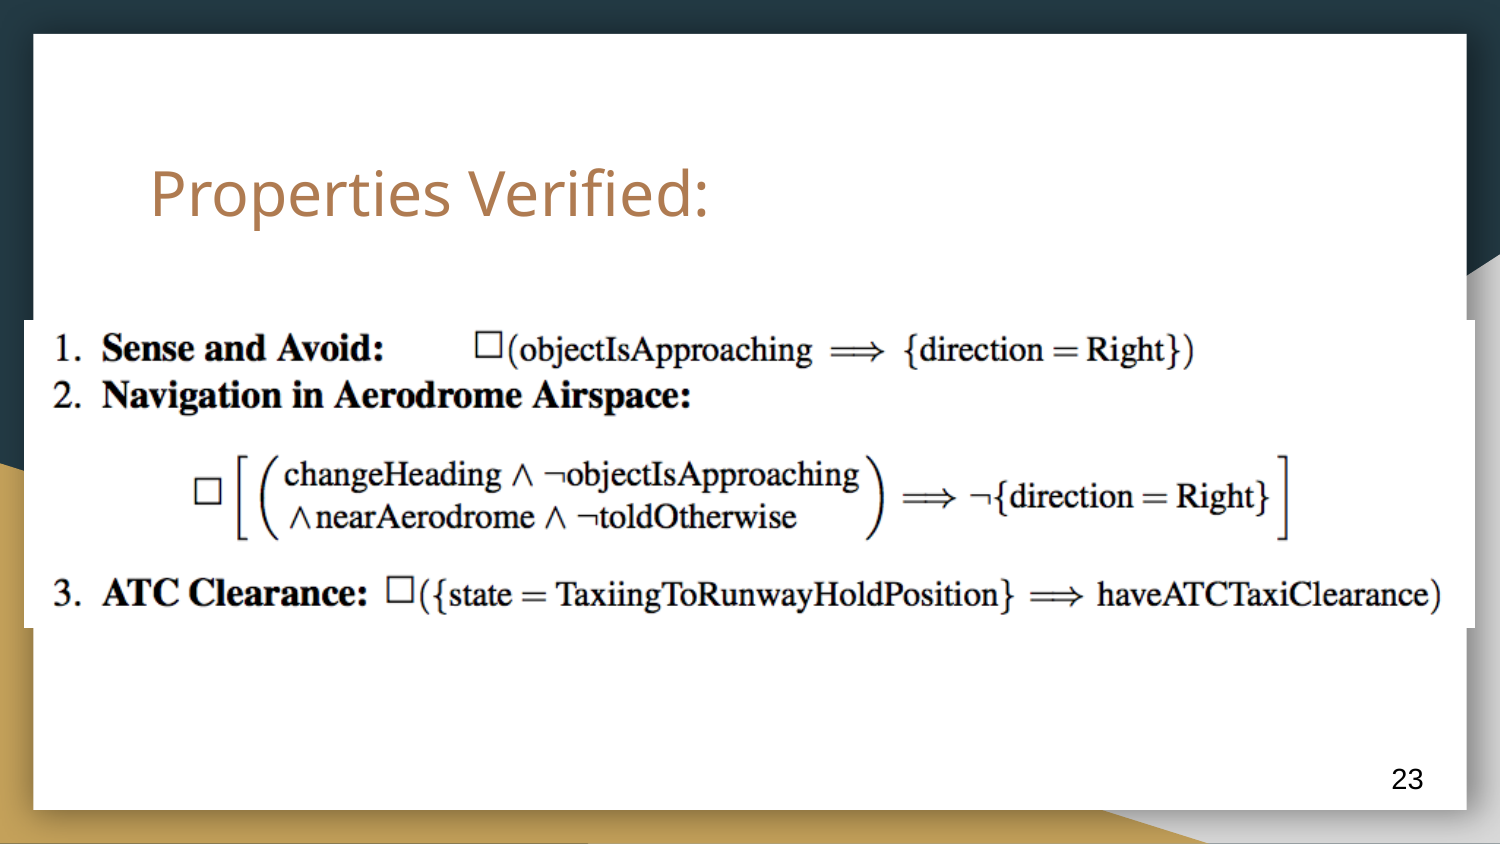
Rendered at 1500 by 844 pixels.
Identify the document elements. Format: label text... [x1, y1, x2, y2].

title Properties Verified: [134, 138, 1366, 296]
picture [24, 319, 1476, 628]
slide_number ‹#› [1376, 745, 1467, 810]
